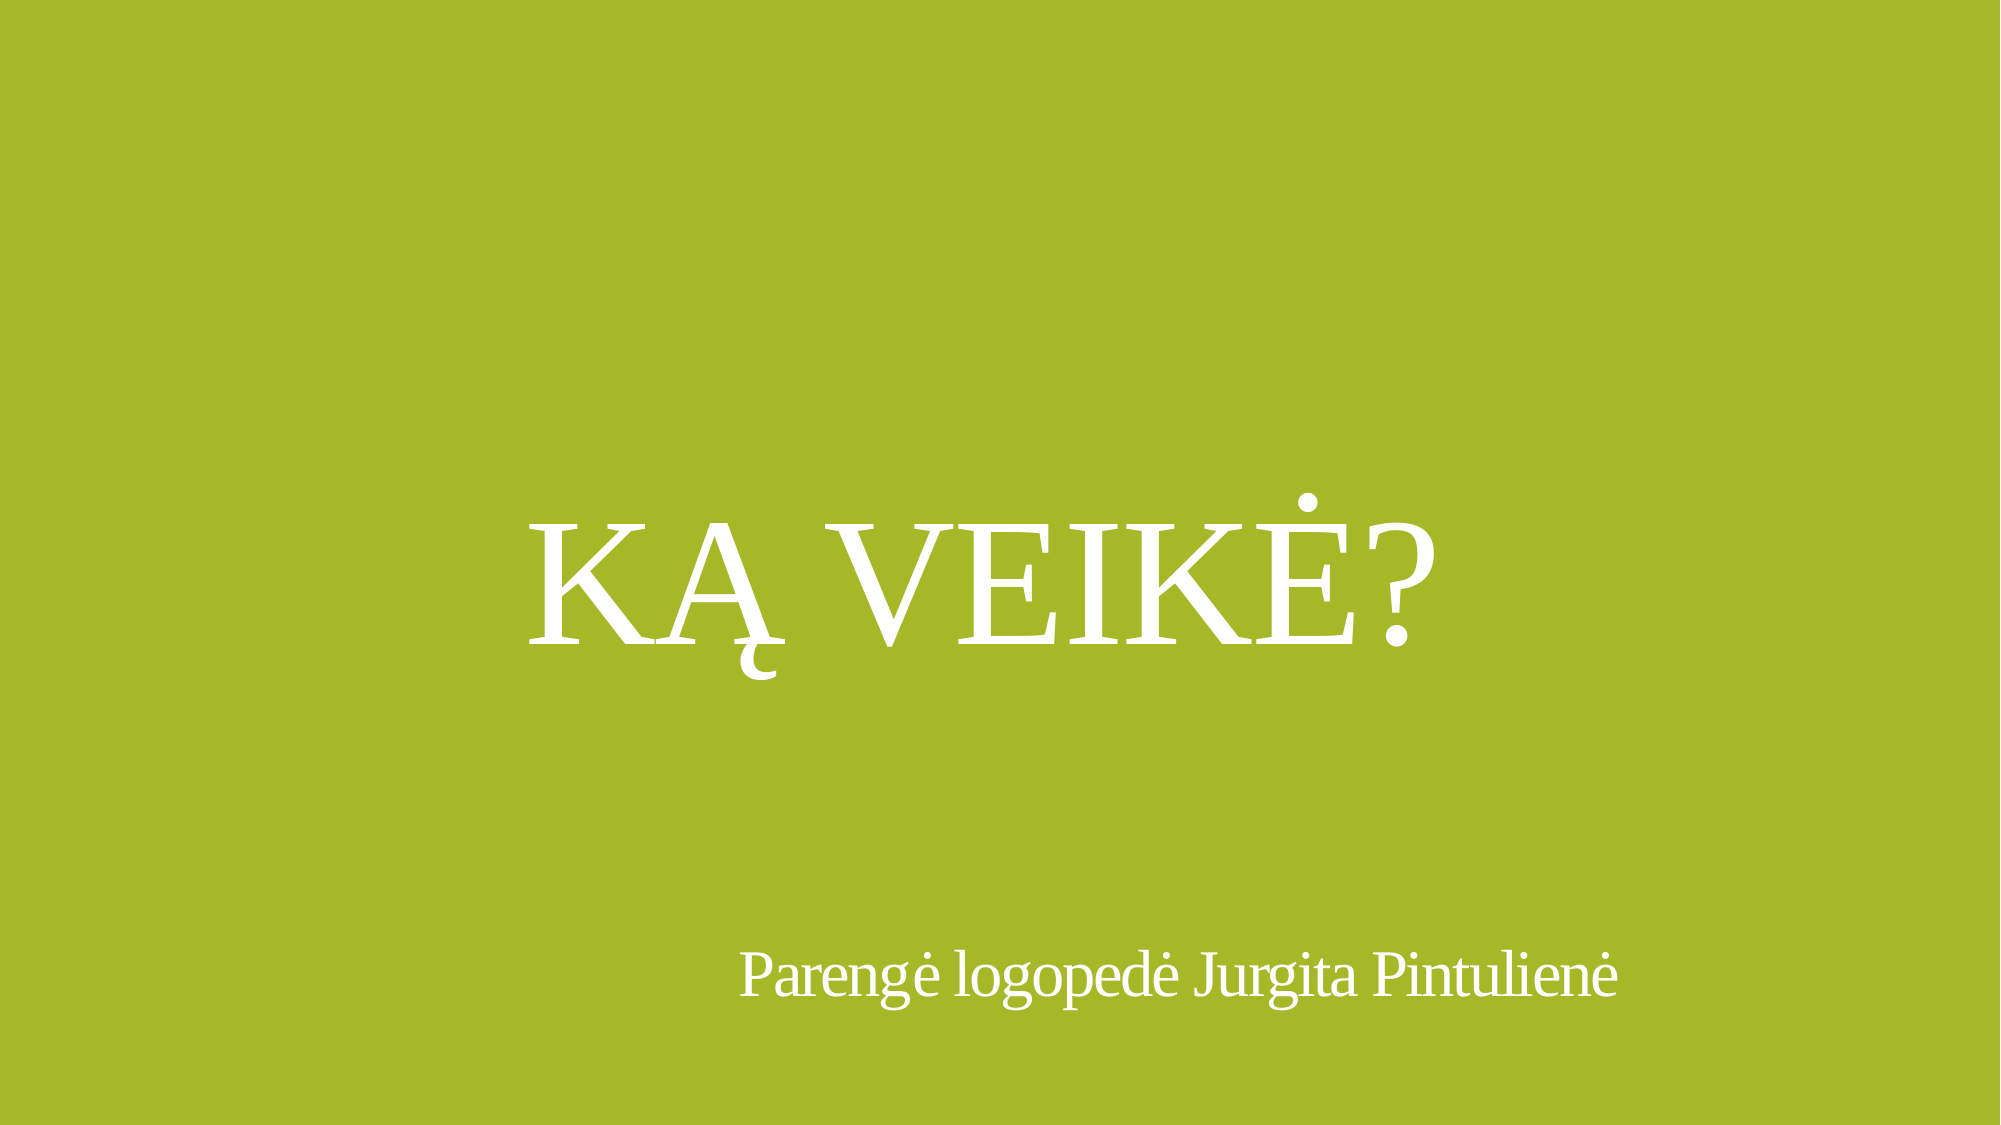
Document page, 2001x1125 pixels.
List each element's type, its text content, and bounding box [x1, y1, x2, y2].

title KĄ VEIKĖ? Parengė logopedė Jurgita Pintulienė [98, 126, 1868, 1040]
